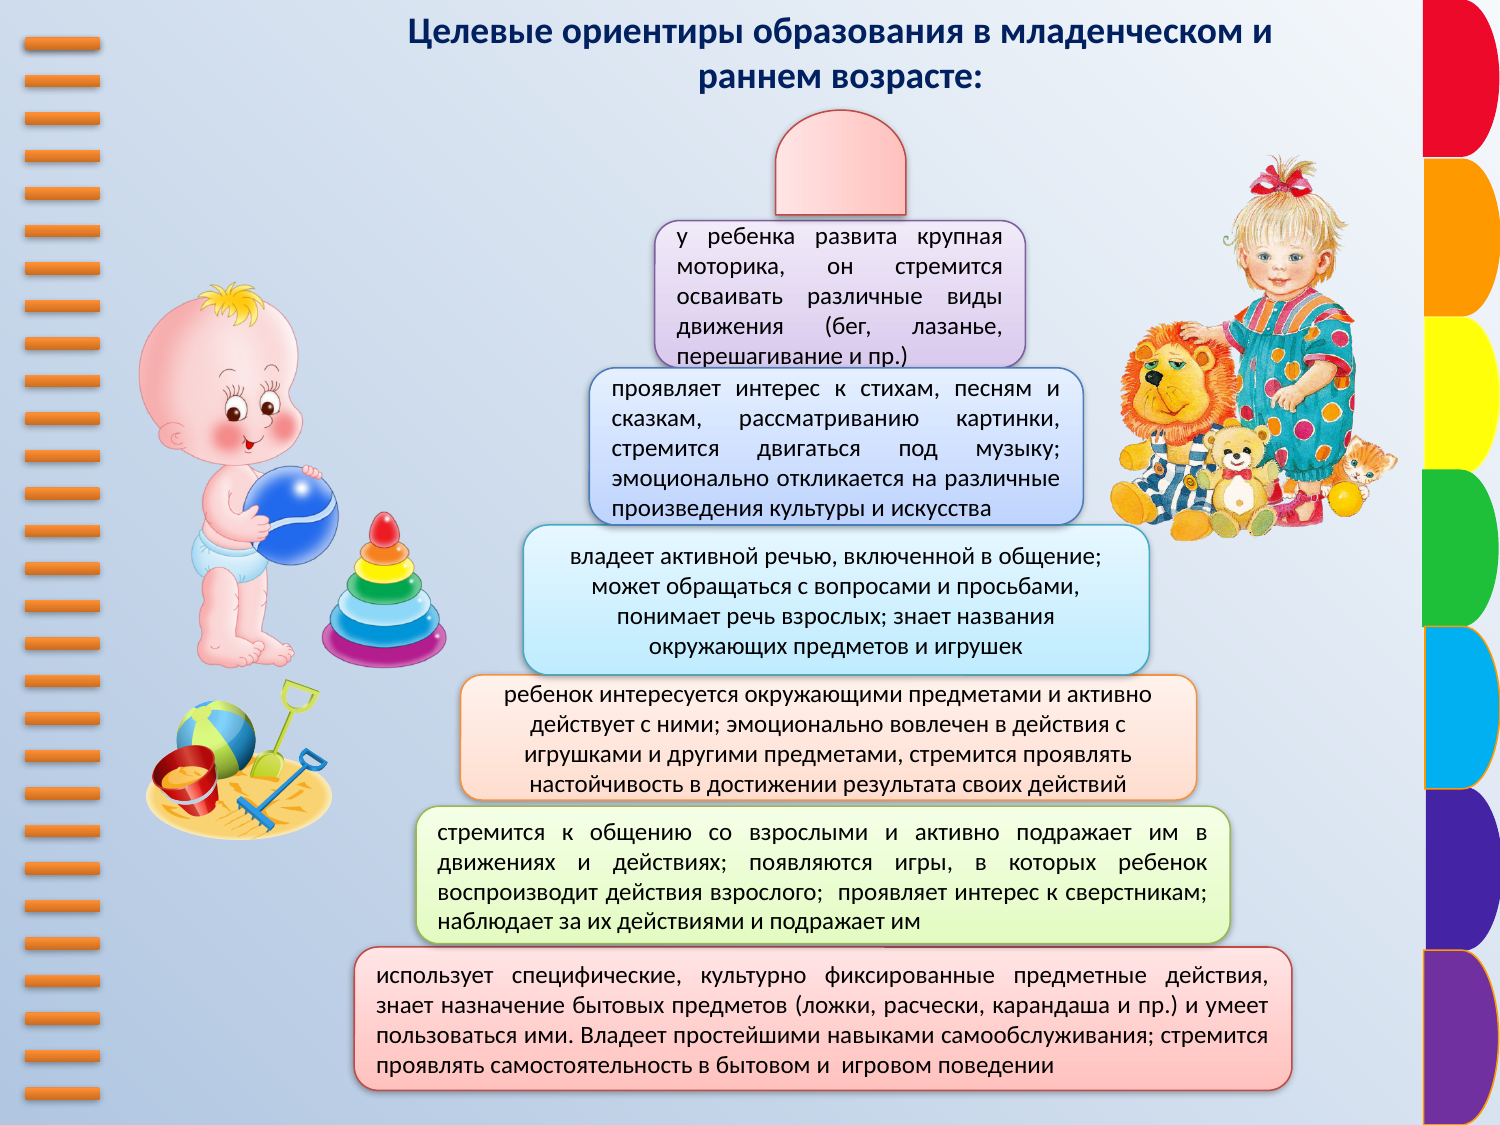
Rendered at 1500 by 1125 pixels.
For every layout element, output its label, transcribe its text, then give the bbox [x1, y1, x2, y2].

text_box стремится к общению со взрослыми и активно подражает им в движениях и действиях; появляются игры, в которых ребенок воспроизводит действия взрослого; проявляет интерес к сверстникам; наблюдает за их действиями и подражает им [415, 805, 1232, 945]
text_box [1423, 0, 1499, 157]
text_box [24, 37, 101, 1101]
text_box [1425, 159, 1500, 316]
picture [1096, 149, 1400, 543]
text_box [1426, 788, 1500, 950]
text_box ребенок интересуется окружающими предметами и активно действует с ними; эмоционально вовлечен в действия с игрушками и другими предметами, стремится проявлять настойчивость в достижении результата своих действий [459, 674, 1198, 801]
text_box [774, 109, 907, 216]
text_box [1425, 626, 1500, 789]
text_box [1422, 470, 1498, 627]
text_box у ребенка развита крупная моторика, он стремится осваивать различные виды движения (бег, лазанье, перешагивание и пр.) [653, 219, 1027, 365]
text_box [1423, 950, 1499, 1125]
text_box Целевые ориентиры образования в младенческом и раннем возрасте: [329, 0, 1353, 149]
text_box [1424, 316, 1500, 472]
picture [135, 279, 451, 866]
text_box использует специфические, культурно фиксированные предметные действия, знает назначение бытовых предметов (ложки, расчески, карандаша и пр.) и умеет пользоваться ими. Владеет простейшими навыками самообслуживания; стремится проявлять самостоятельность в бытовом и игровом поведении [353, 946, 1293, 1092]
text_box проявляет интерес к стихам, песням и сказкам, рассматриванию картинки, стремится двигаться под музыку; эмоционально откликается на различные произведения культуры и искусства [588, 367, 1085, 526]
text_box владеет активной речью, включенной в общение; может обращаться с вопросами и просьбами, понимает речь взрослых; знает названия окружающих предметов и игрушек [522, 524, 1151, 676]
